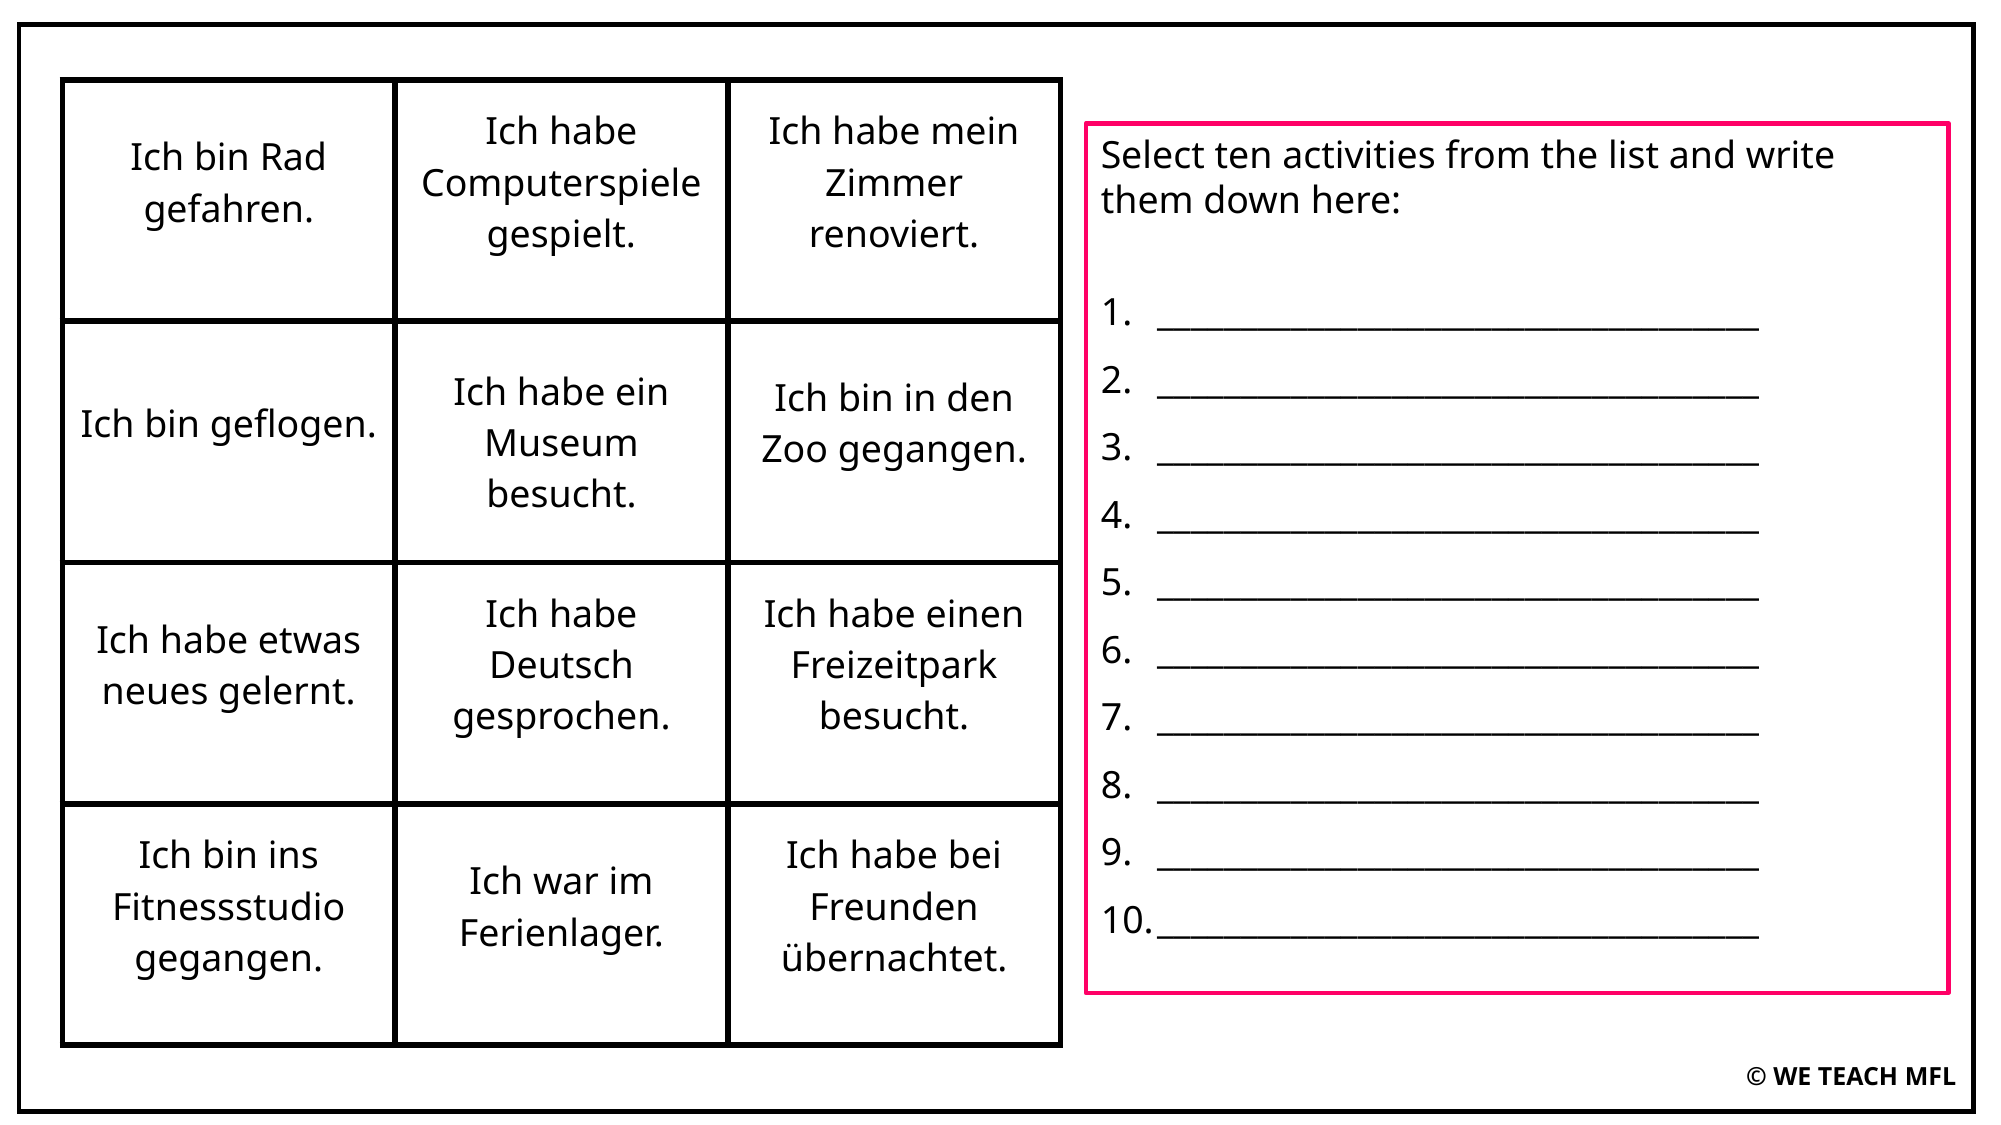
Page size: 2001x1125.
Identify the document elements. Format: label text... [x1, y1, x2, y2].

text_box © WE TEACH MFL [1727, 1050, 1974, 1100]
text_box Select ten activities from the list and write them down here: ____________________________________ ____________________________________ ____________________________________ ____________________________________ ____________________________________ ____________________________________ ____________________________________ ____________________________________ ____________________________________ ____________________________________ [1086, 123, 1949, 993]
text_box [18, 23, 1975, 1113]
